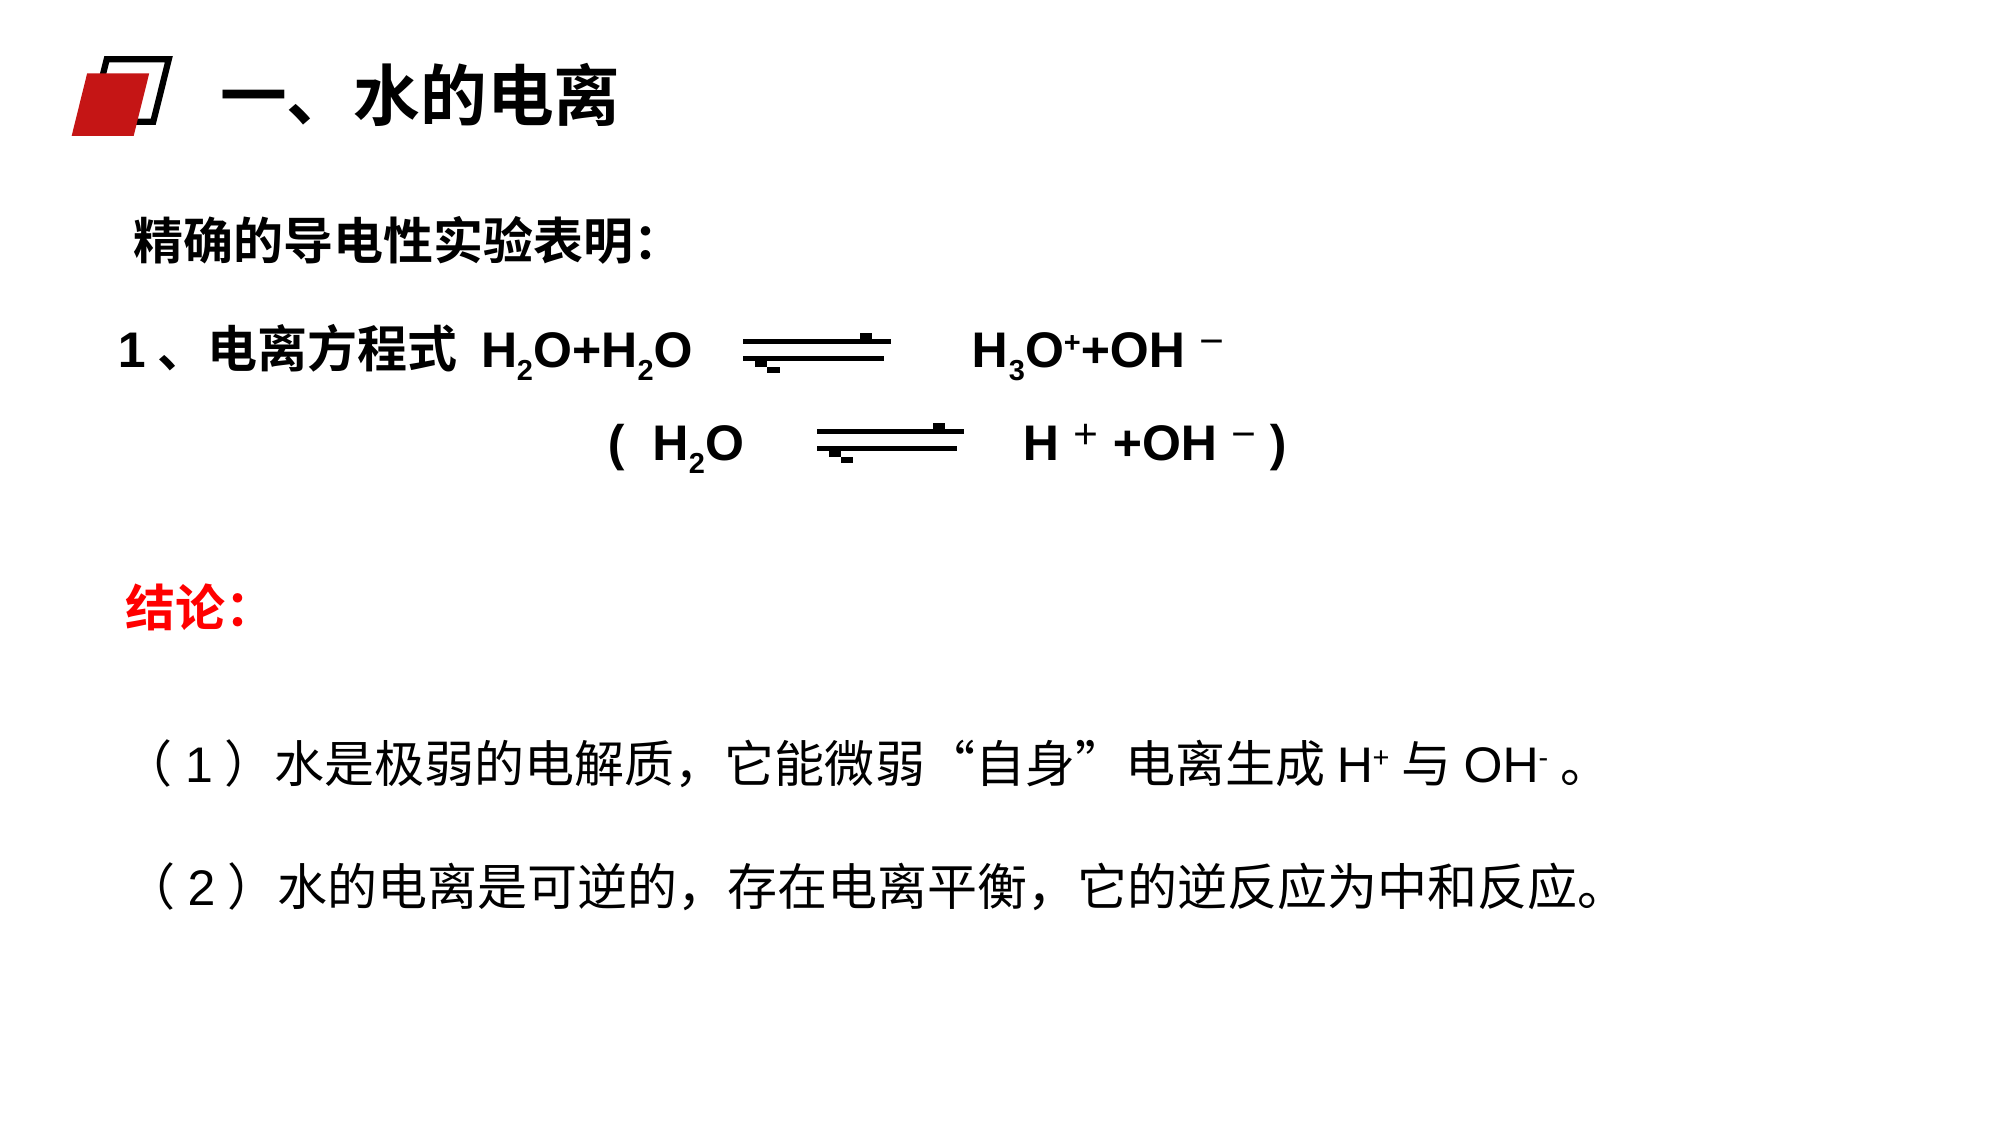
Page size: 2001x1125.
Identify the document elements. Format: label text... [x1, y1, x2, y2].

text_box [61, 283, 1867, 509]
text_box 一、水的电离 [205, 46, 1175, 141]
text_box 精确的导电性实验表明： [118, 201, 699, 277]
text_box （1）水是极弱的电解质，它能微弱“自身”电离生成H+与OH-。 [108, 724, 2000, 800]
text_box （2）水的电离是可逆的，存在电离平衡，它的逆反应为中和反应。 [110, 847, 2000, 923]
text_box 结论： [110, 568, 409, 644]
